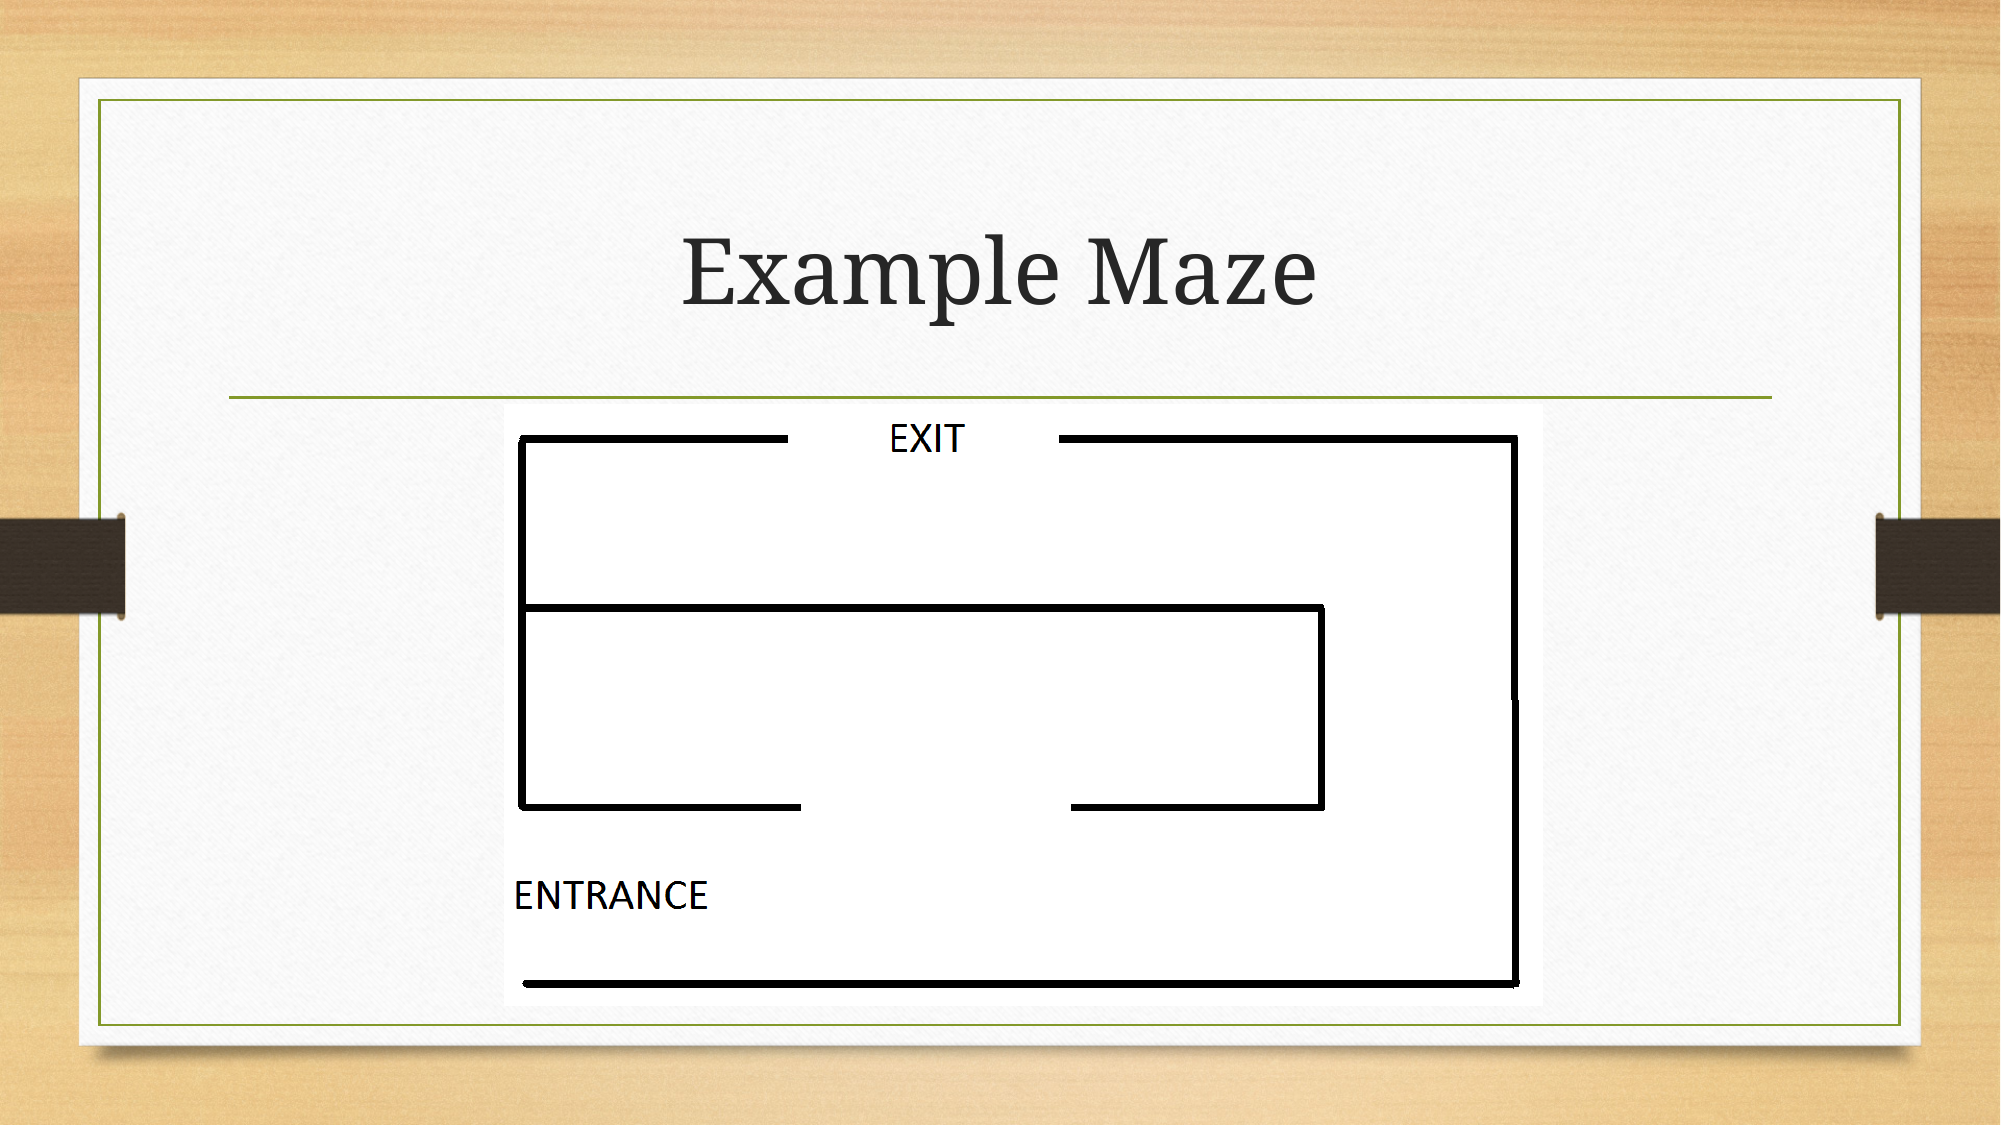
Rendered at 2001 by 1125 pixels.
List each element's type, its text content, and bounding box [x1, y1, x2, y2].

picture [0, 0, 2001, 1125]
title Example Maze [212, 161, 1788, 375]
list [504, 404, 1543, 1006]
